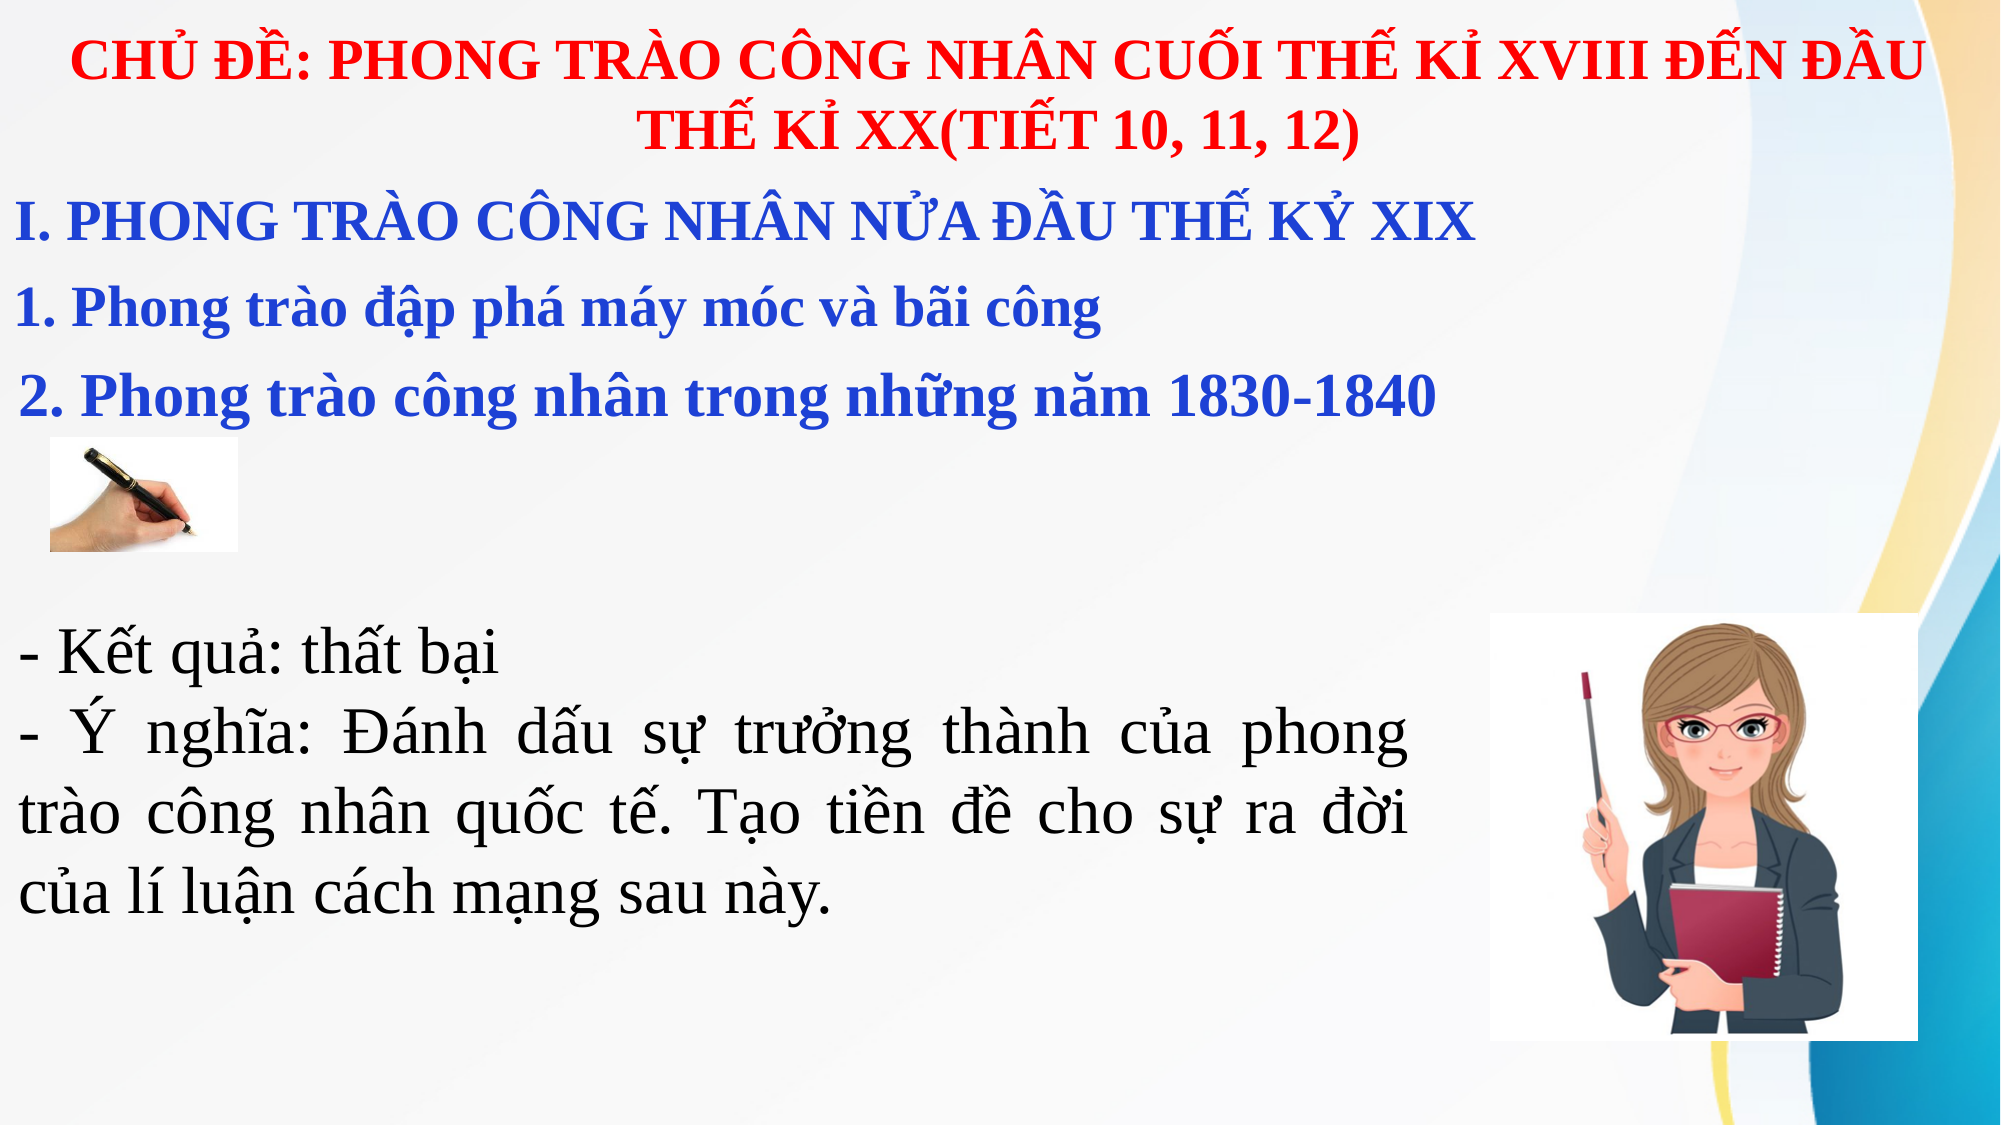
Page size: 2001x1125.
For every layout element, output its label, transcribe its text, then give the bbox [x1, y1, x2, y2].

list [1490, 613, 1918, 1041]
text_box - Kết quả: thất bại - Ý nghĩa: Đánh dấu sự trưởng thành của phong trào công nhân quốc tế. Tạo tiền đề cho sự ra đời của lí luận cách mạng sau này. [3, 599, 1427, 934]
text_box 2. Phong trào công nhân trong những năm 1830-1840 [3, 346, 1504, 437]
text_box I. PHONG TRÀO CÔNG NHÂN NỬA ĐẦU THẾ KỶ XIX [0, 174, 2000, 260]
picture [0, 0, 2001, 1125]
text_box 1. Phong trào đập phá máy móc và bãi công [0, 260, 1651, 346]
text_box CHỦ ĐỀ: PHONG TRÀO CÔNG NHÂN CUỐI THẾ KỈ XVIII ĐẾN ĐẦU THẾ KỈ XX(TIẾT 10, 11, 12) [0, 13, 1999, 169]
